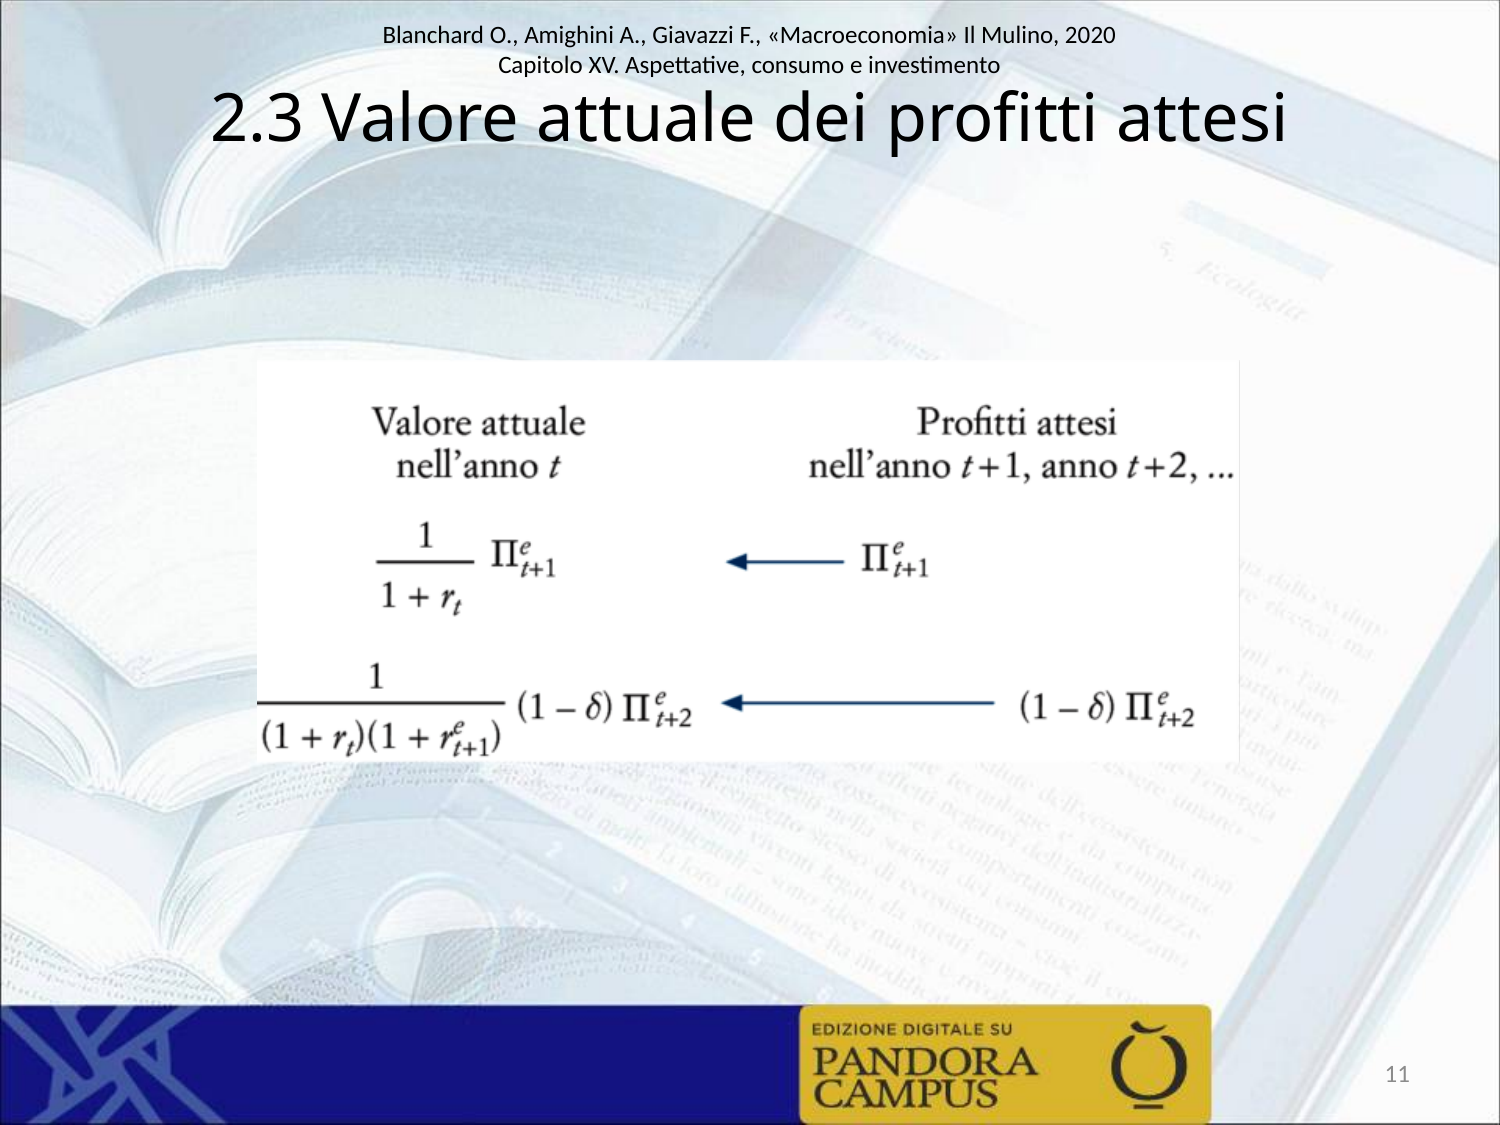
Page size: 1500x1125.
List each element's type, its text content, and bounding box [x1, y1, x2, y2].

slide_number 11 [1074, 1042, 1425, 1103]
picture [0, 0, 1500, 1125]
title 2.3 Valore attuale dei profitti attesi [75, 67, 1425, 255]
